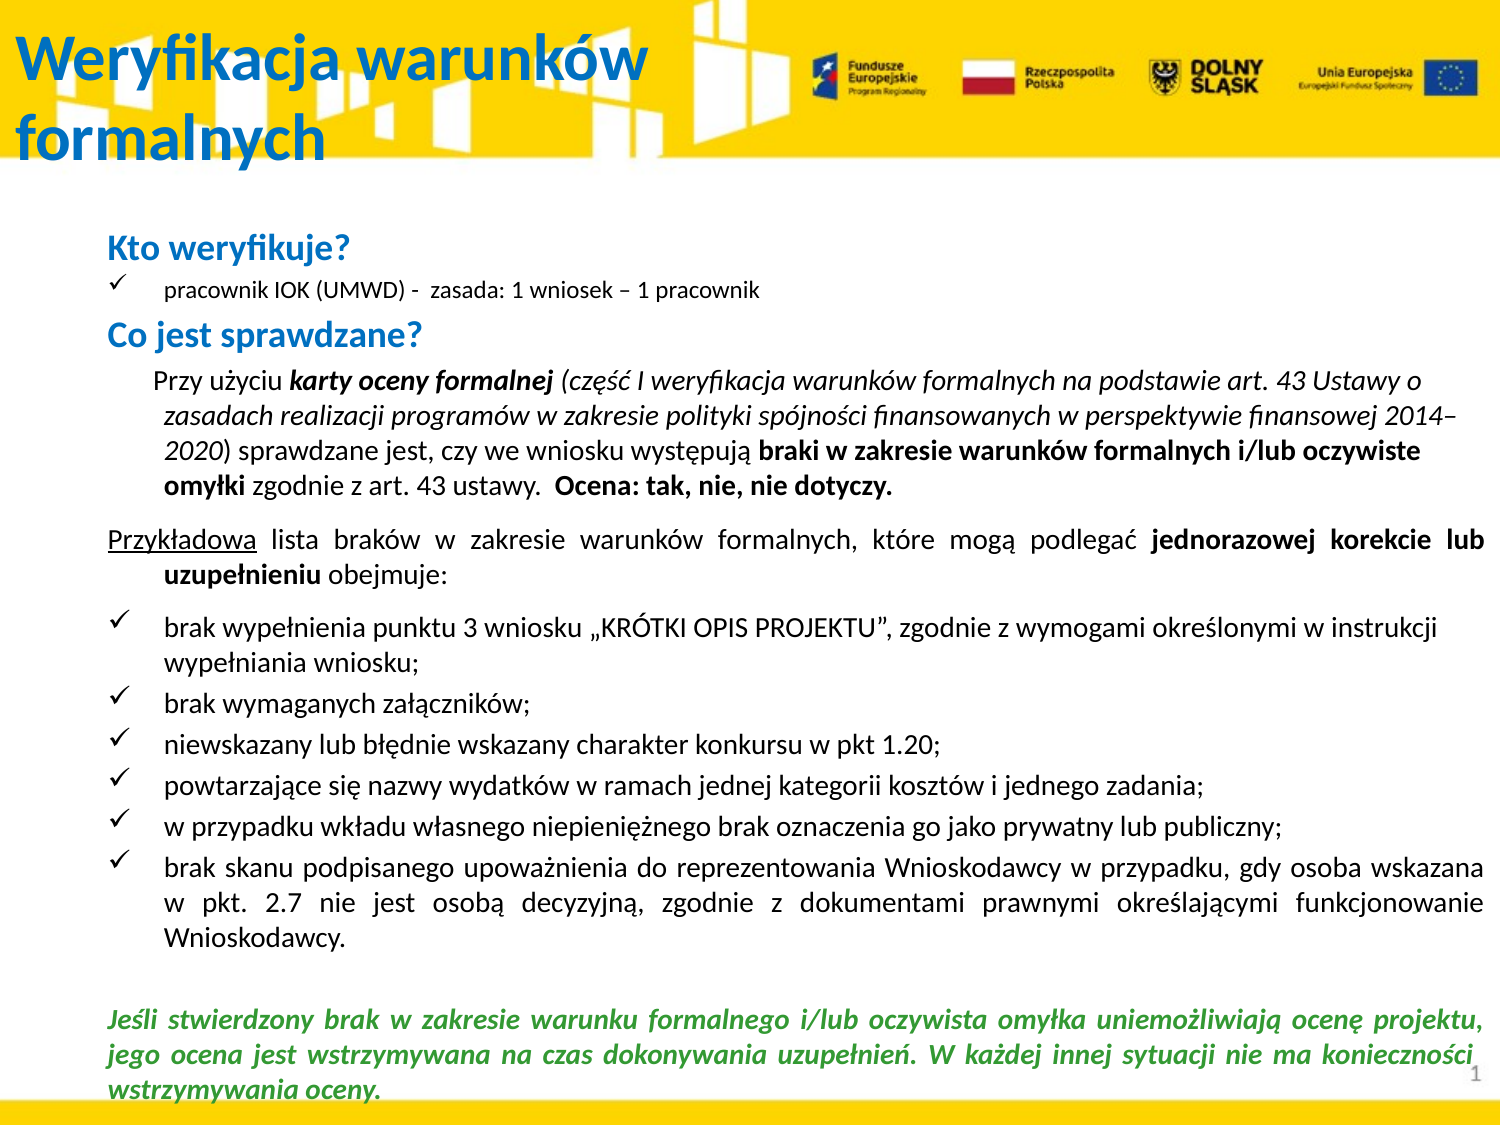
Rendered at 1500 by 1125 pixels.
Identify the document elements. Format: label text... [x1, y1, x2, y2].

list Kto weryfikuje? pracownik IOK (UMWD) - zasada: 1 wniosek – 1 pracownik Co jest sprawdzane? Przy użyciu karty oceny formalnej (część I weryfikacja warunków formalnych na podstawie art. 43 Ustawy o zasadach realizacji programów w zakresie polityki spójności finansowanych w perspektywie finansowej 2014–2020) sprawdzane jest, czy we wniosku występują braki w zakresie warunków formalnych i/lub oczywiste omyłki zgodnie z art. 43 ustawy. Ocena: tak, nie, nie dotyczy. Przykładowa lista braków w zakresie warunków formalnych, które mogą podlegać jednorazowej korekcie lub uzupełnieniu obejmuje: brak wypełnienia punktu 3 wniosku „KRÓTKI OPIS PROJEKTU”, zgodnie z wymogami określonymi w instrukcji wypełniania wniosku; brak wymaganych załączników; niewskazany lub błędnie wskazany charakter konkursu w pkt 1.20; powtarzające się nazwy wydatków w ramach jednej kategorii kosztów i jednego zadania; w przypadku wkładu własnego niepieniężnego brak oznaczenia go jako prywatny lub publiczny; brak skanu podpisanego upoważnienia do reprezentowania Wnioskodawcy w przypadku, gdy osoba wskazana w pkt. 2.7 nie jest osobą decyzyjną, zgodnie z dokumentami prawnymi określającymi funkcjonowanie Wnioskodawcy. Jeśli stwierdzony brak w zakresie warunku formalnego i/lub oczywista omyłka uniemożliwiają ocenę projektu, jego ocena jest wstrzymywana na czas dokonywania uzupełnień. W każdej innej sytuacji nie ma konieczności wstrzymywania oceny. [92, 215, 1500, 1125]
title Weryfikacja warunków formalnych [0, 0, 1351, 188]
picture [0, 0, 1500, 1125]
